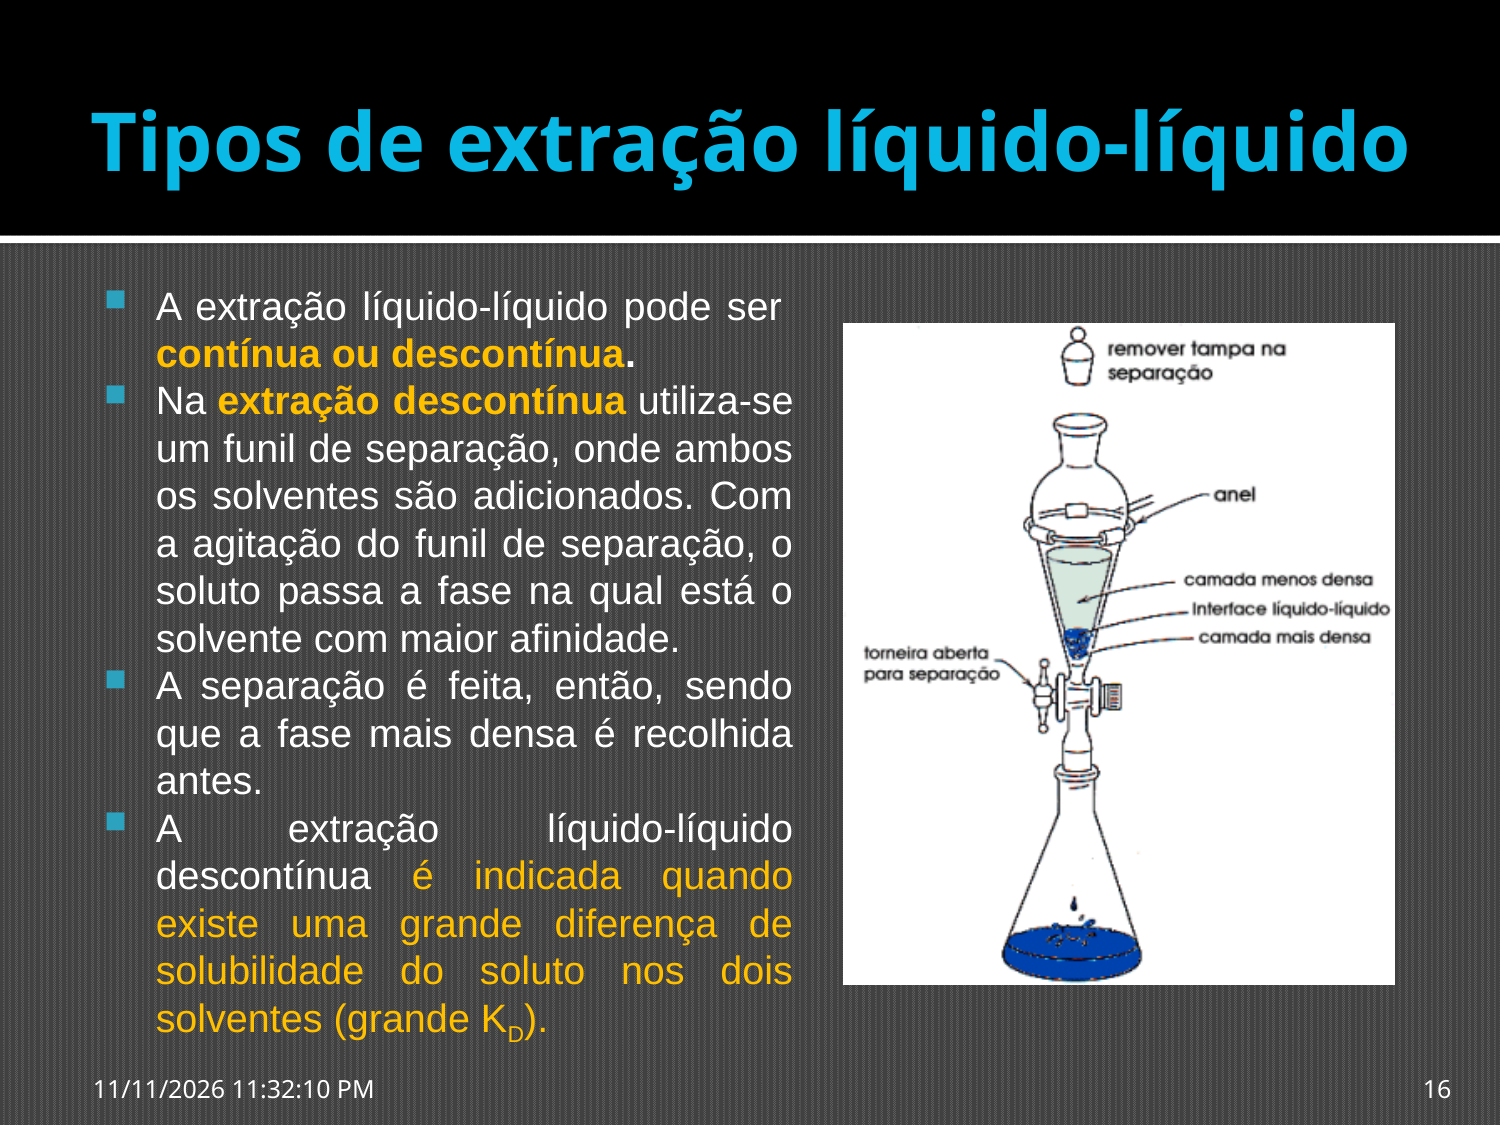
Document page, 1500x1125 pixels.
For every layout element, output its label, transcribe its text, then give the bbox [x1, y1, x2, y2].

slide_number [75, 1062, 425, 1108]
footer [433, 1062, 1337, 1108]
text_box Tipos de extração líquido-líquido [74, 45, 1425, 233]
picture [843, 323, 1395, 985]
text_box A extração líquido-líquido pode ser contínua ou descontínua. Na extração descontínua utiliza-se um funil de separação, onde ambos os solventes são adicionados. Com a agitação do funil de separação, o soluto passa a fase na qual está o solvente com maior afinidade. A separação é feita, então, sendo que a fase mais densa é recolhida antes. A extração líquido-líquido descontínua é indicada quando existe uma grande diferença de solubilidade do soluto nos dois solventes (grande KD). [74, 265, 809, 1008]
slide_number 16 [1345, 1062, 1467, 1108]
